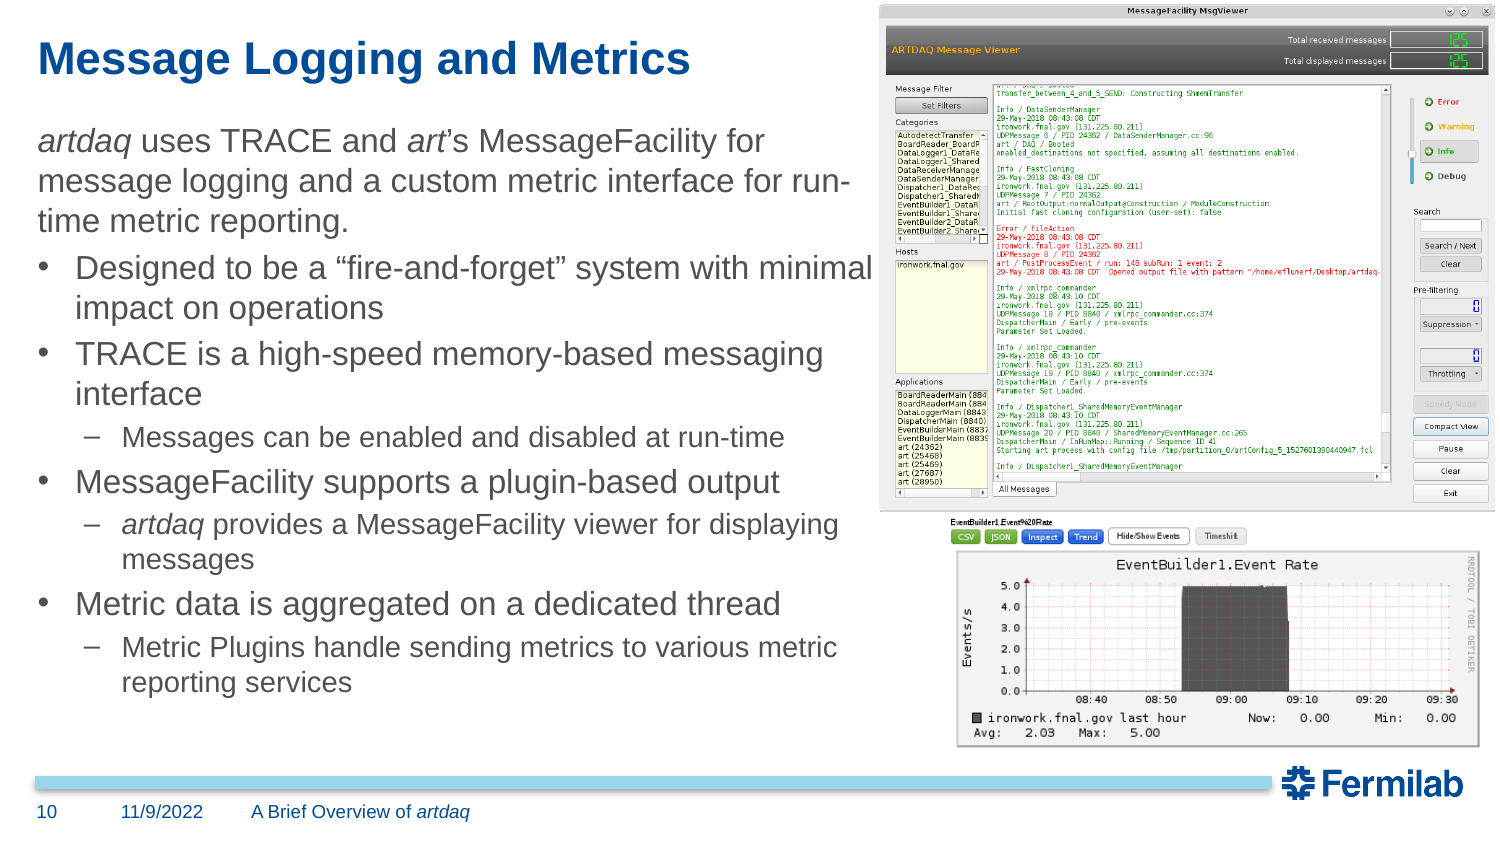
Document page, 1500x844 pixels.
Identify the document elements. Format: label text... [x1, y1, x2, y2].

title Message Logging and Metrics [37, 30, 873, 84]
picture [1282, 766, 1463, 800]
footer A Brief Overview of artdaq [251, 800, 1279, 831]
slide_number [120, 800, 232, 830]
slide_number 10 [36, 800, 105, 830]
list artdaq uses TRACE and art’s MessageFacility for message logging and a custom metric interface for run-time metric reporting. Designed to be a “fire-and-forget” system with minimal impact on operations TRACE is a high-speed memory-based messaging interface Messages can be enabled and disabled at run-time MessageFacility supports a plugin-based output artdaq provides a MessageFacility viewer for displaying messages Metric data is aggregated on a dedicated thread Metric Plugins handle sending metrics to various metric reporting services [37, 119, 880, 742]
picture [878, 4, 1495, 750]
